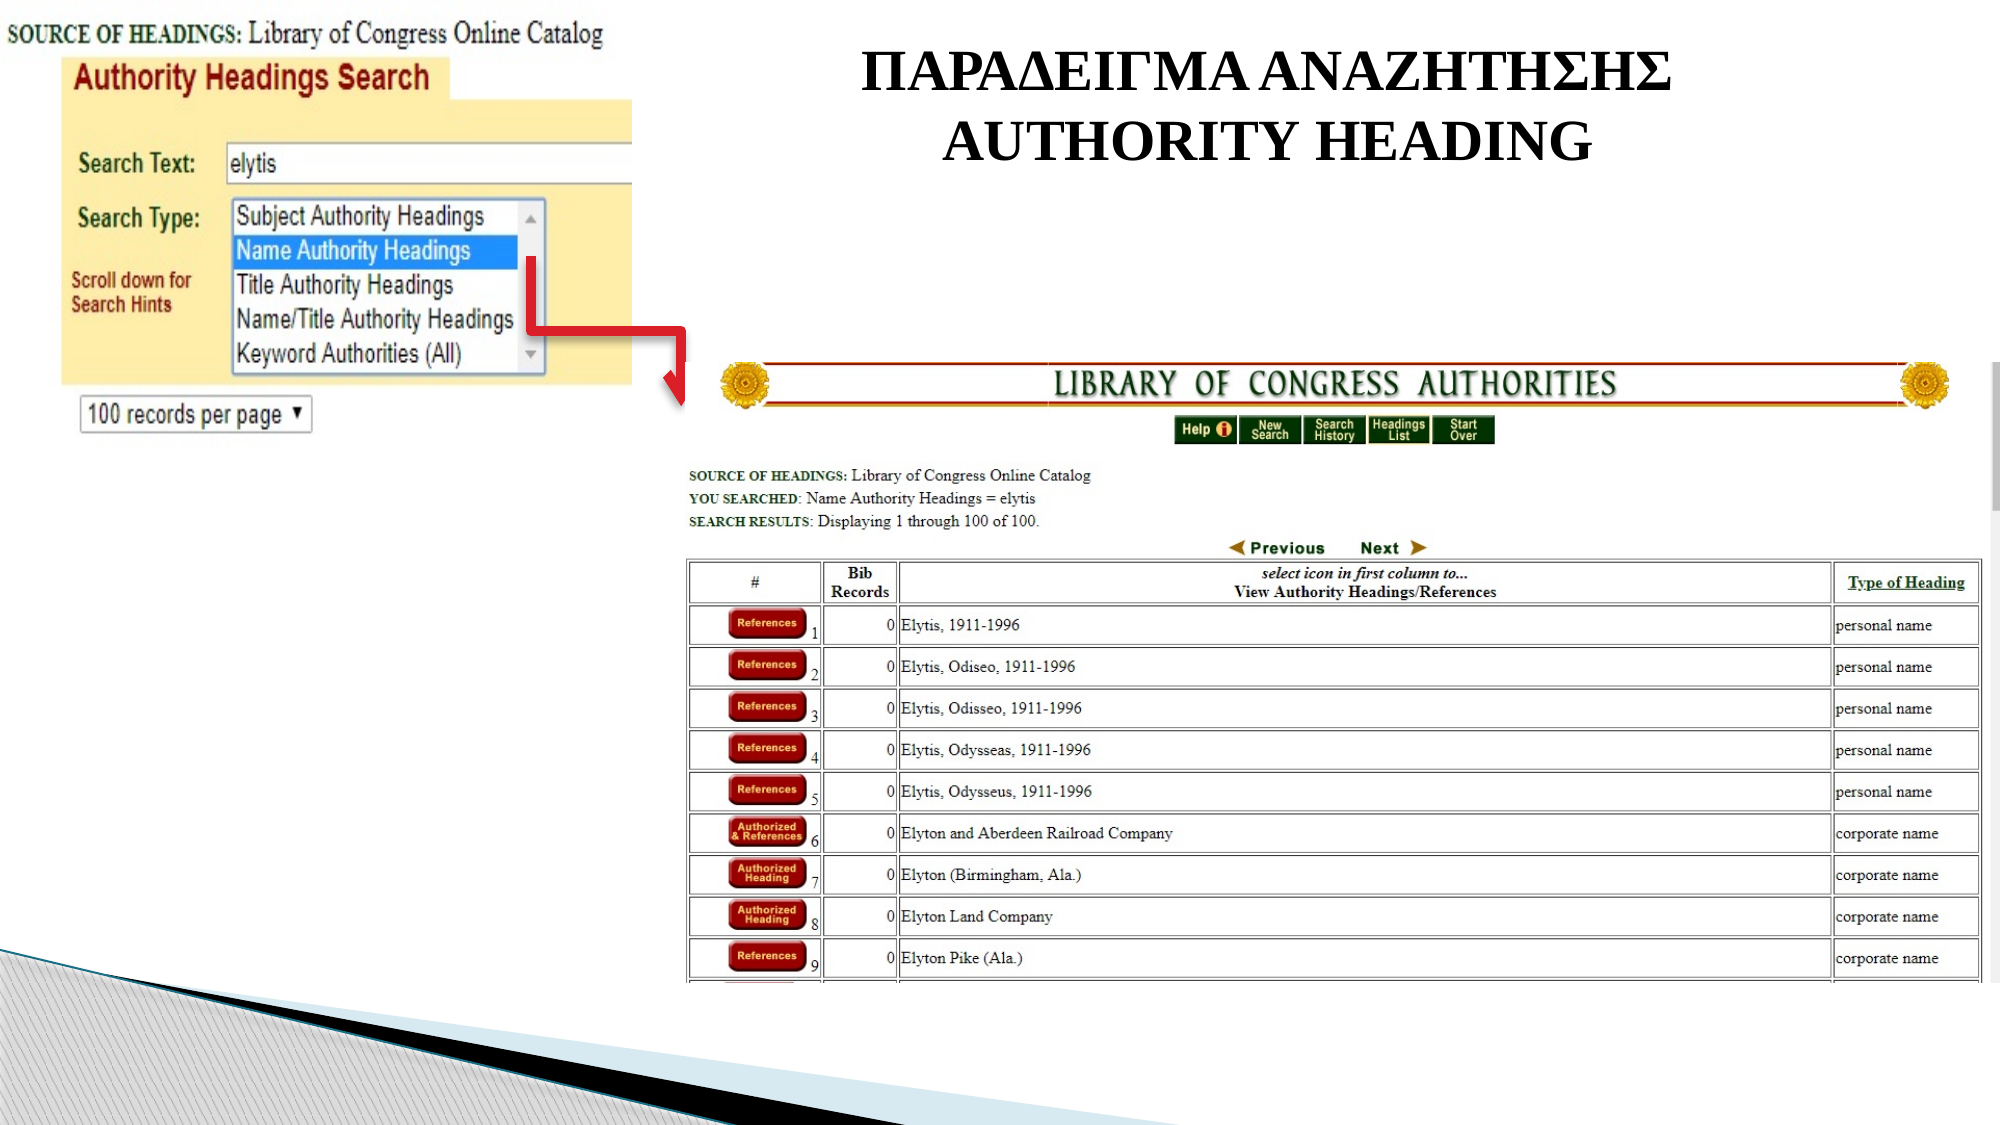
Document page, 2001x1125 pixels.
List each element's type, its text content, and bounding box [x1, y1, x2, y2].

picture [0, 0, 632, 449]
text_box ΠΑΡΑΔΕΙΓΜΑ ΑΝΑΖΗΤΗΣΗΣ AUTHORITY HEADING [710, 24, 1825, 180]
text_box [530, 255, 682, 407]
picture [685, 362, 2000, 983]
